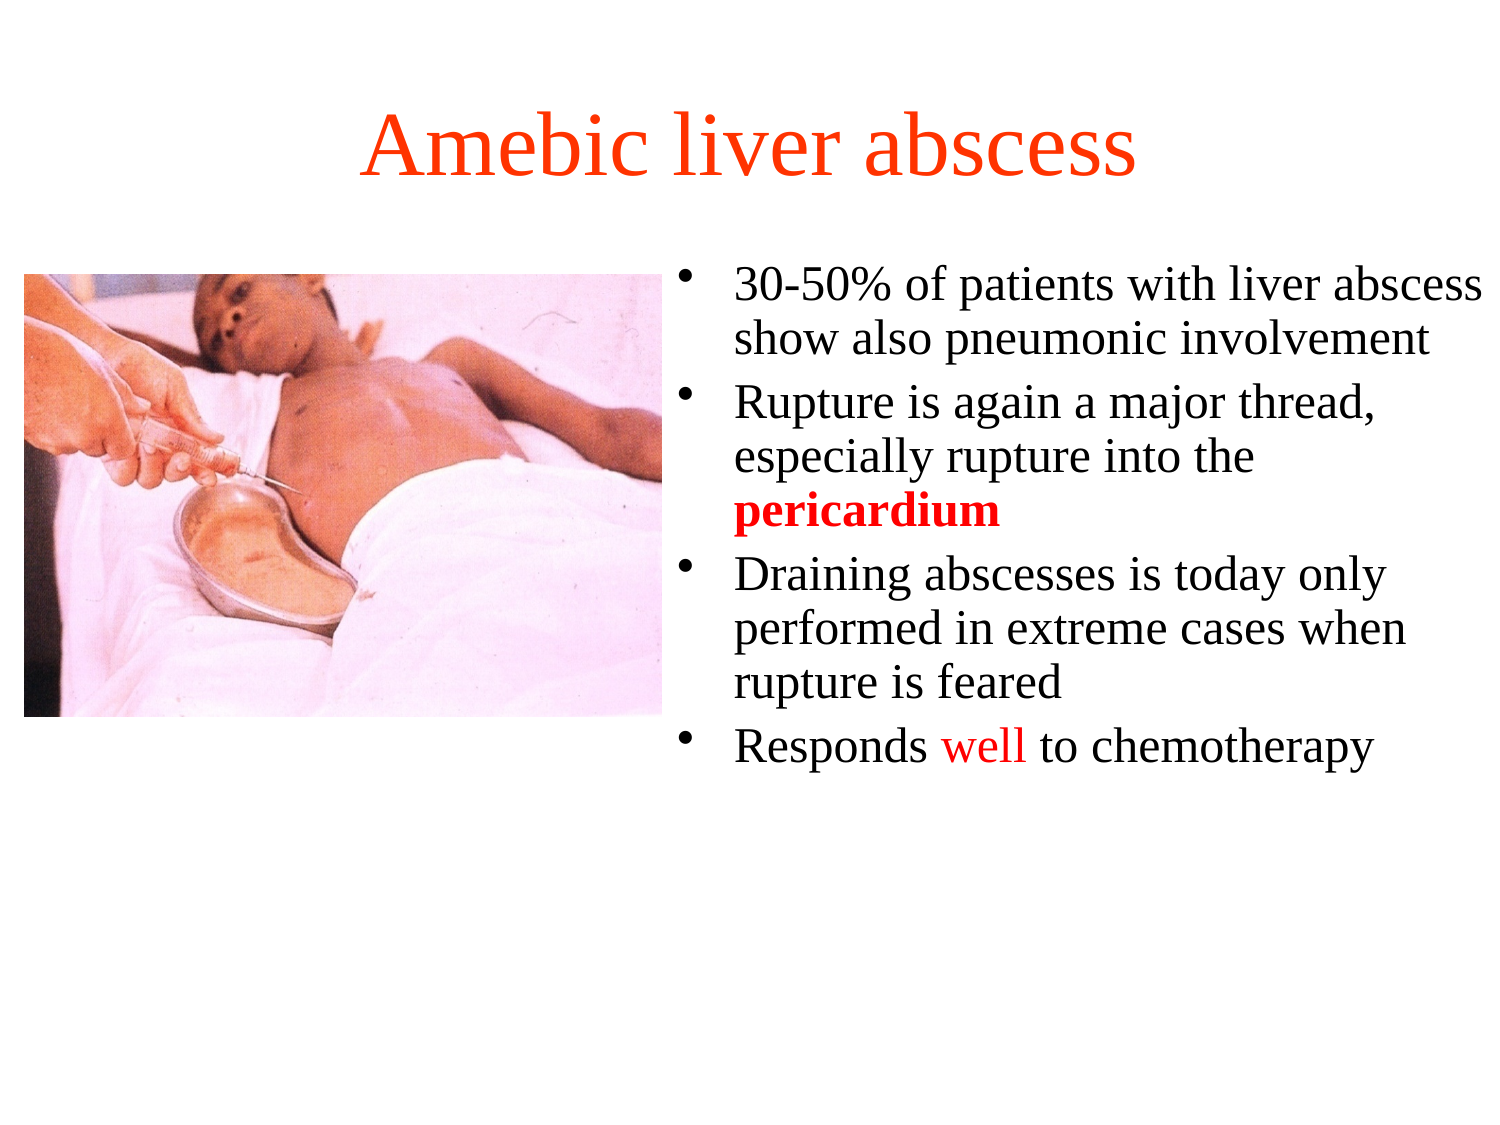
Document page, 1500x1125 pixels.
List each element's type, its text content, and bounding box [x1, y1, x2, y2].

list 30-50% of patients with liver abscess show also pneumonic involvement Rupture is again a major thread, especially rupture into the pericardium Draining abscesses is today only performed in extreme cases when rupture is feared Responds well to chemotherapy [662, 249, 1500, 1025]
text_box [24, 274, 662, 717]
title Amebic liver abscess [75, 45, 1425, 233]
